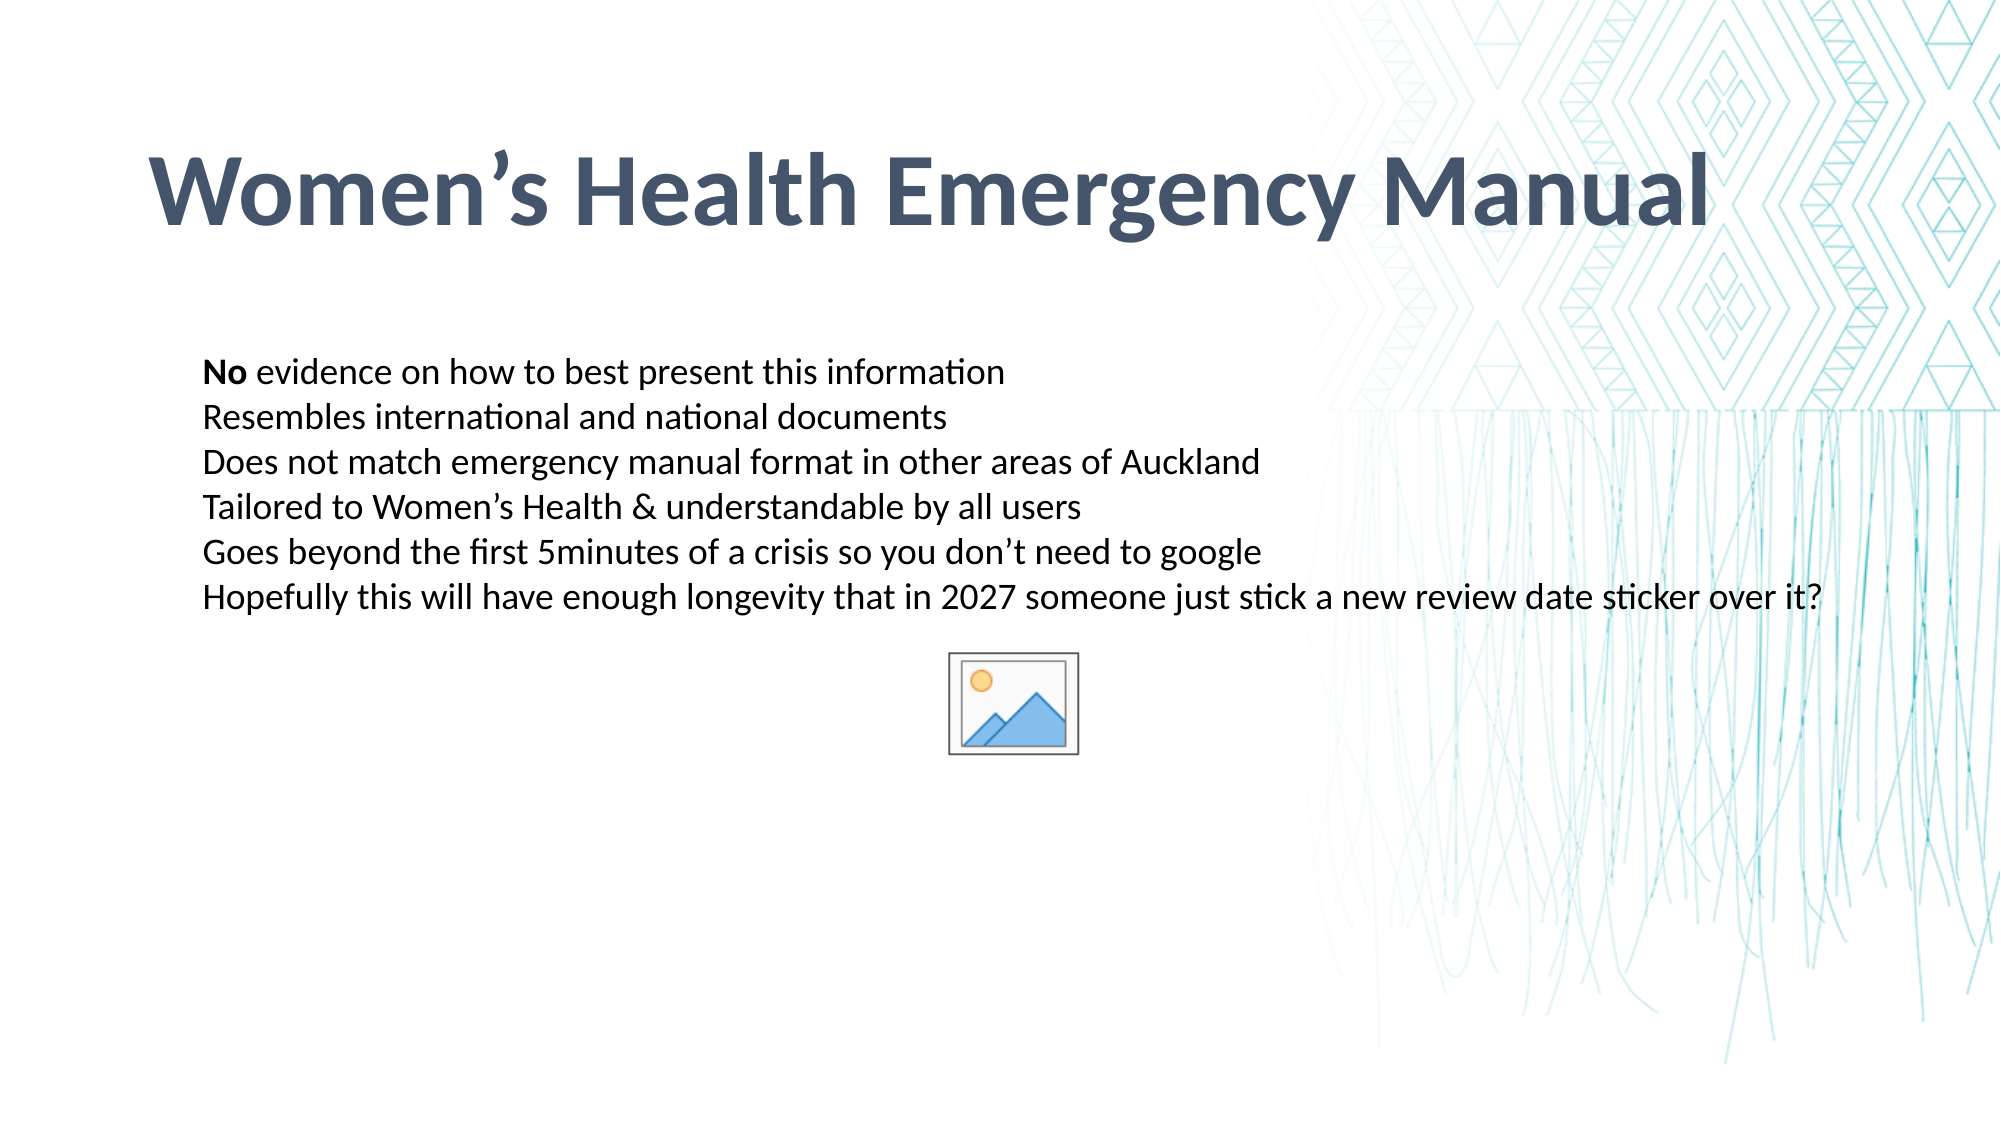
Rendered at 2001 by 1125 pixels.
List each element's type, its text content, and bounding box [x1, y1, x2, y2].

list Women’s Health Emergency Manual [133, 128, 1764, 252]
picture [103, 0, 2000, 1125]
